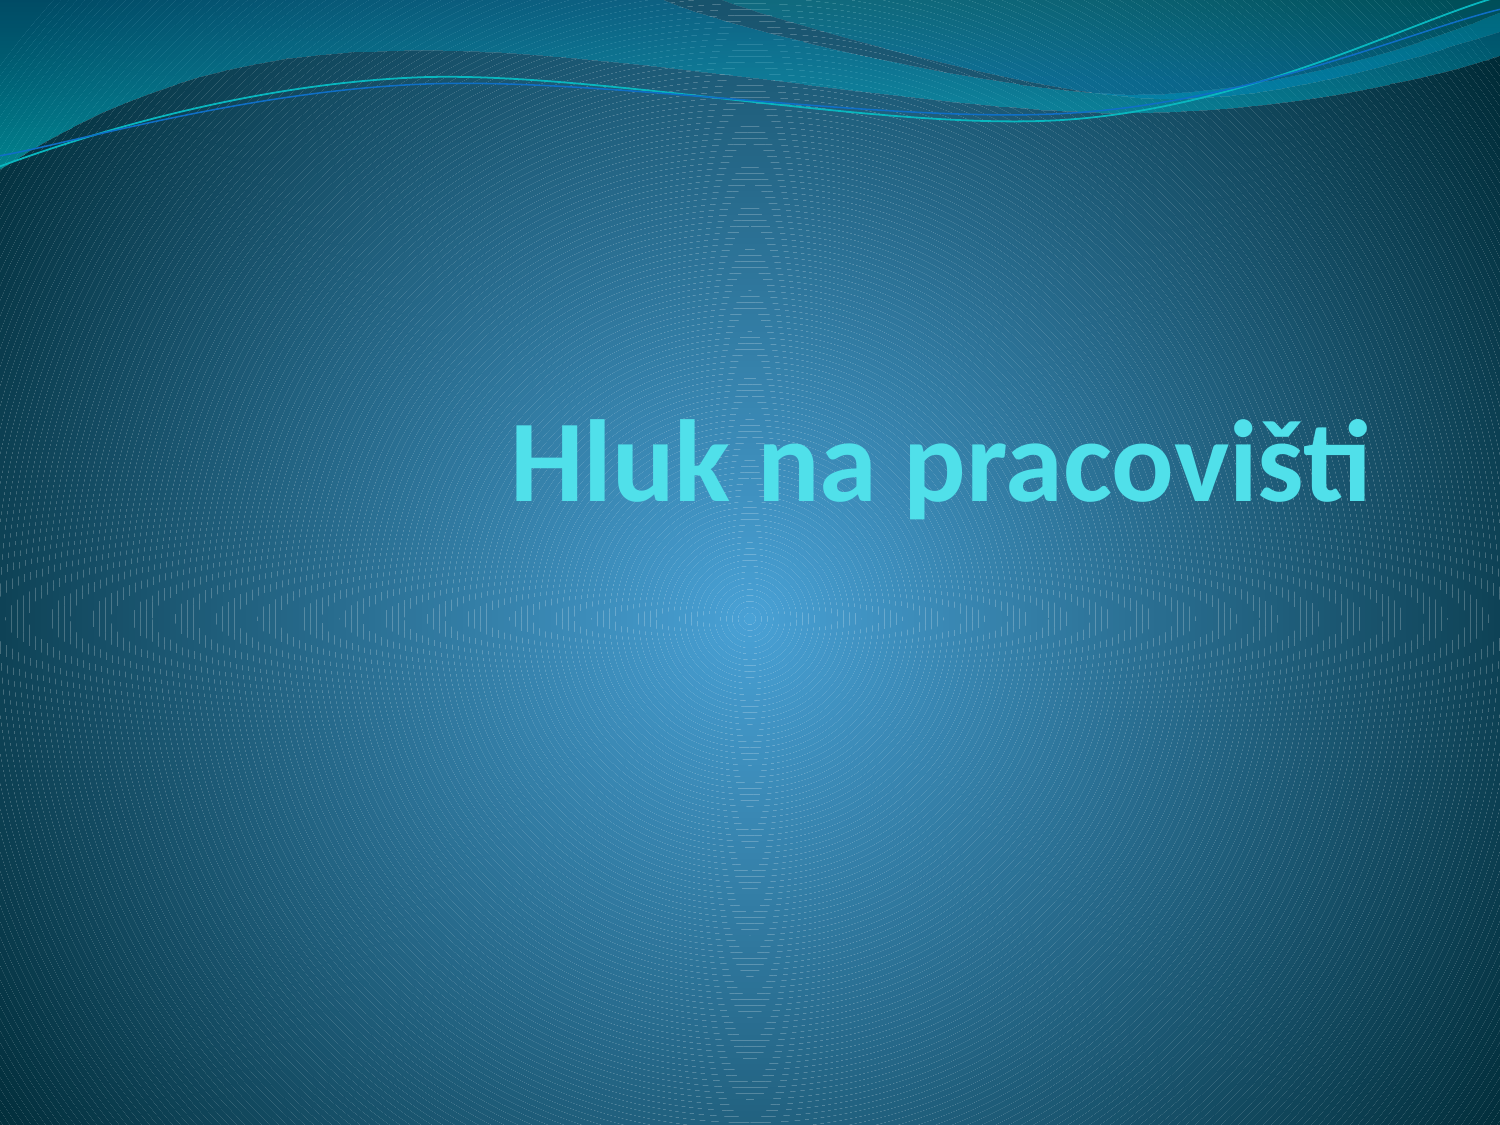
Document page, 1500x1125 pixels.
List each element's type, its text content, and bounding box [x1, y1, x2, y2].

title Hluk na pracovišti [87, 224, 1376, 525]
